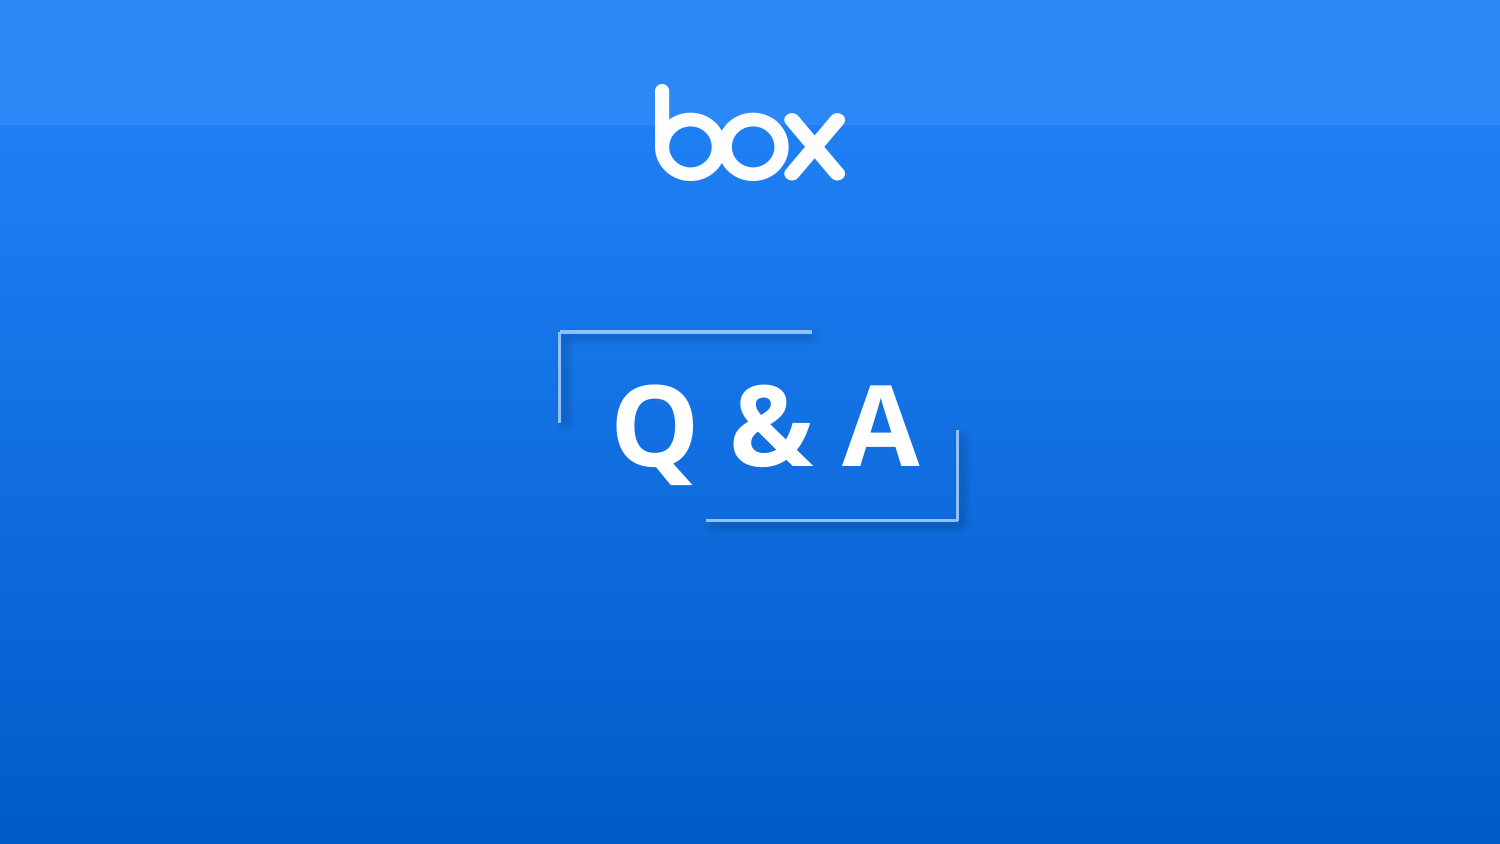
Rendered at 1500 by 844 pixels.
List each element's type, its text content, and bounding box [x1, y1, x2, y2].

text_box Q & A [589, 353, 943, 490]
picture [0, 0, 1500, 182]
